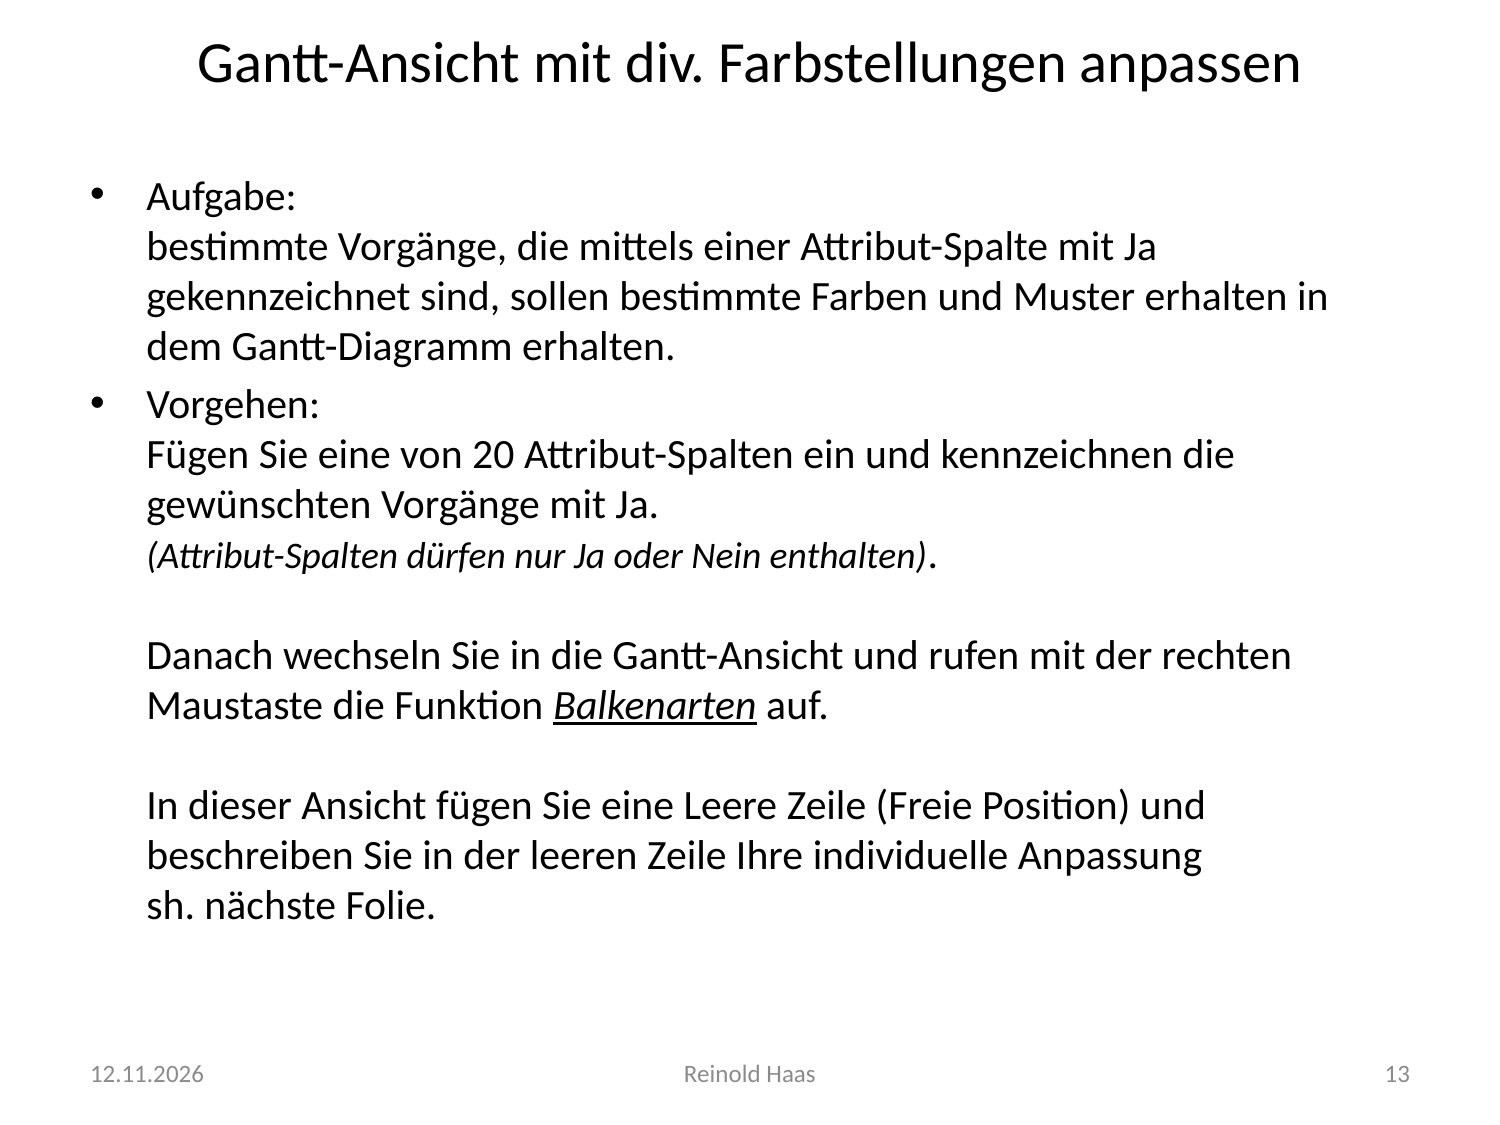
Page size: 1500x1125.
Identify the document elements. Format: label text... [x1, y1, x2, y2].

title Gantt-Ansicht mit div. Farbstellungen anpassen [75, 0, 1425, 124]
footer Reinold Haas [512, 1042, 988, 1103]
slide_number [75, 1042, 425, 1103]
slide_number 13 [1074, 1042, 1425, 1103]
list Aufgabe: bestimmte Vorgänge, die mittels einer Attribut-Spalte mit Ja gekennzeichnet sind, sollen bestimmte Farben und Muster erhalten in dem Gantt-Diagramm erhalten. Vorgehen: Fügen Sie eine von 20 Attribut-Spalten ein und kennzeichnen die gewünschten Vorgänge mit Ja. (Attribut-Spalten dürfen nur Ja oder Nein enthalten). Danach wechseln Sie in die Gantt-Ansicht und rufen mit der rechten Maustaste die Funktion Balkenarten auf. In dieser Ansicht fügen Sie eine Leere Zeile (Freie Position) und beschreiben Sie in der leeren Zeile Ihre individuelle Anpassung sh. nächste Folie. [75, 160, 1425, 1005]
